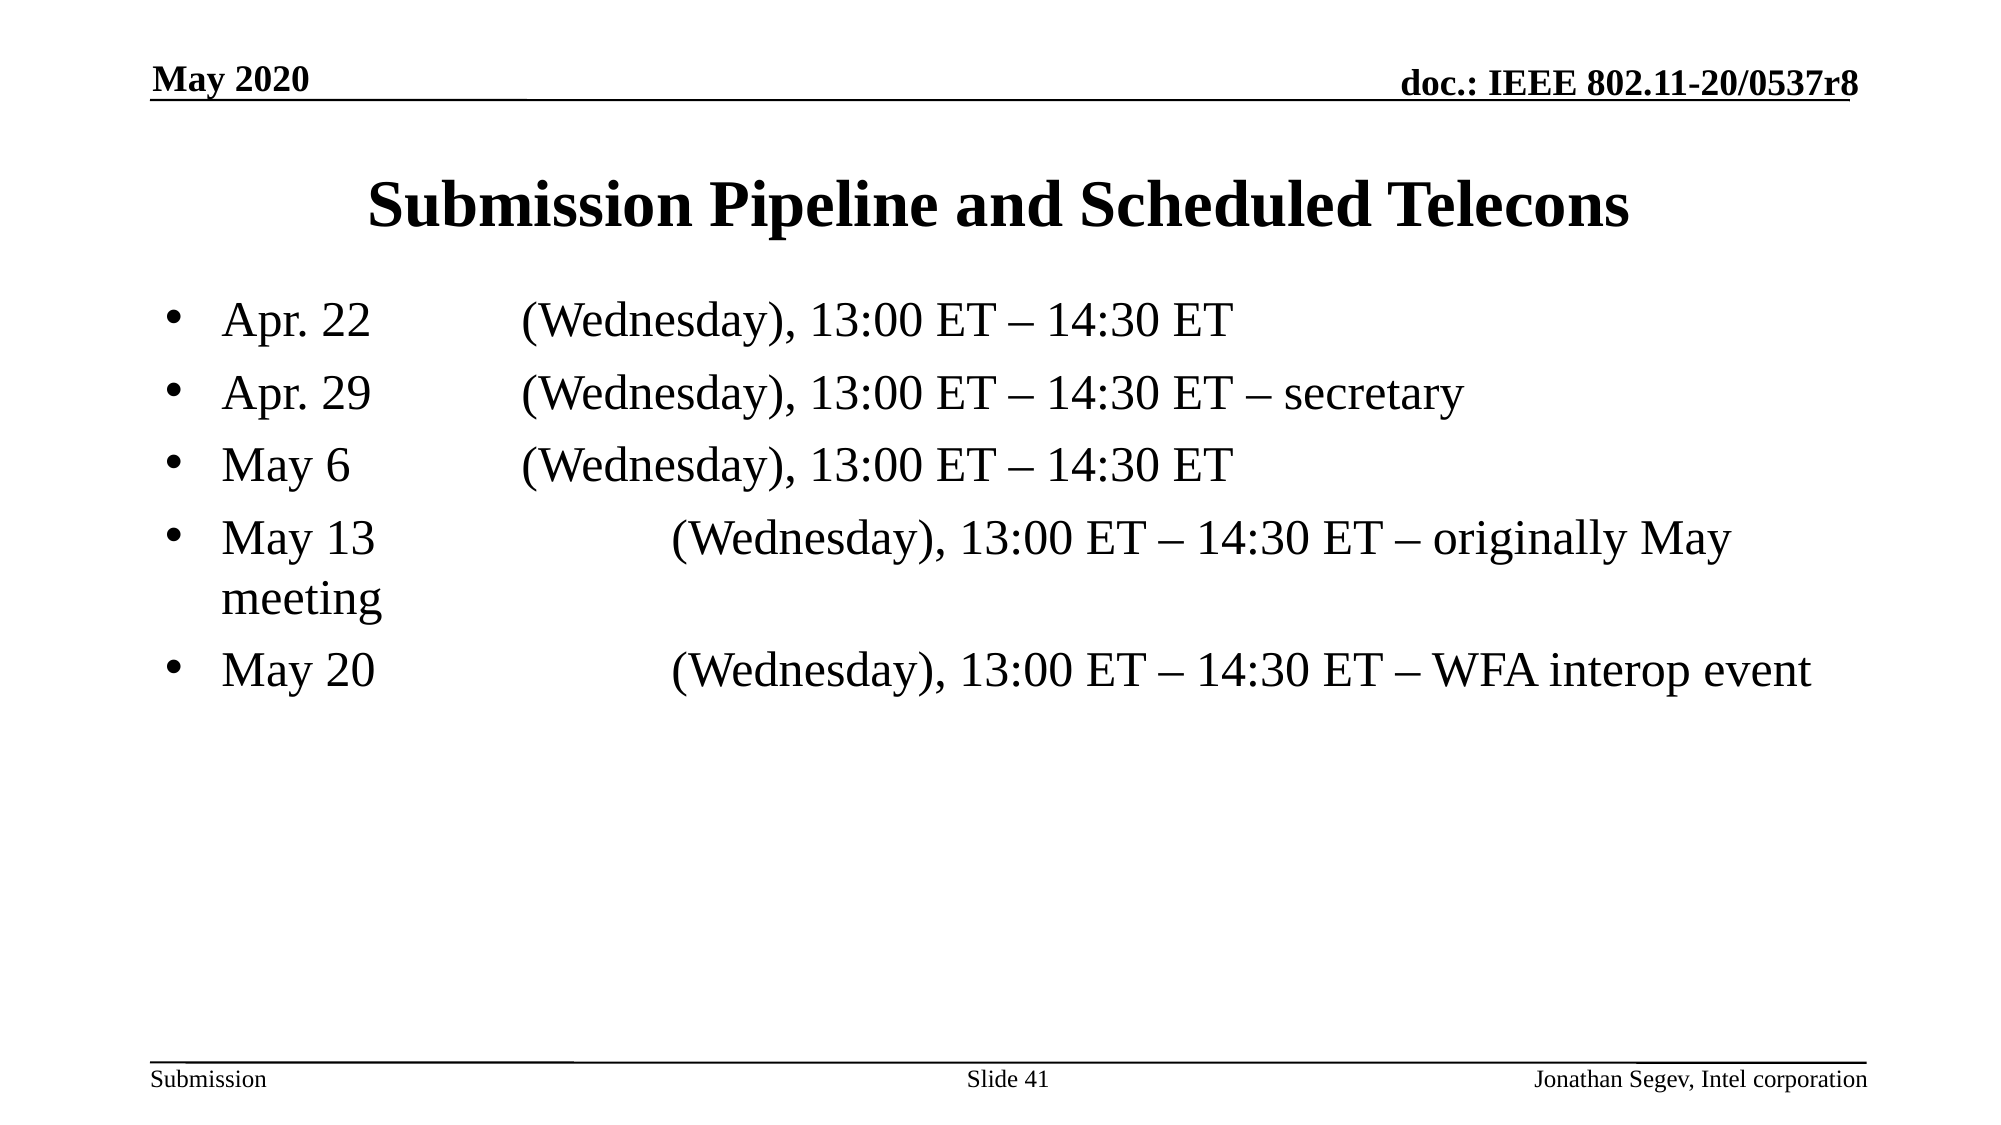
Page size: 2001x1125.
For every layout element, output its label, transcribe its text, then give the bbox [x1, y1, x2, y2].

footer Jonathan Segev, Intel corporation [1171, 1061, 1869, 1093]
slide_number Slide 41 [950, 1061, 1067, 1123]
list Apr. 22 (Wednesday), 13:00 ET – 14:30 ET Apr. 29 (Wednesday), 13:00 ET – 14:30 ET – secretary May 6 (Wednesday), 13:00 ET – 14:30 ET May 13 (Wednesday), 13:00 ET – 14:30 ET – originally May meeting May 20 (Wednesday), 13:00 ET – 14:30 ET – WFA interop event [149, 278, 1850, 670]
title Submission Pipeline and Scheduled Telecons [149, 112, 1850, 278]
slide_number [152, 54, 563, 100]
